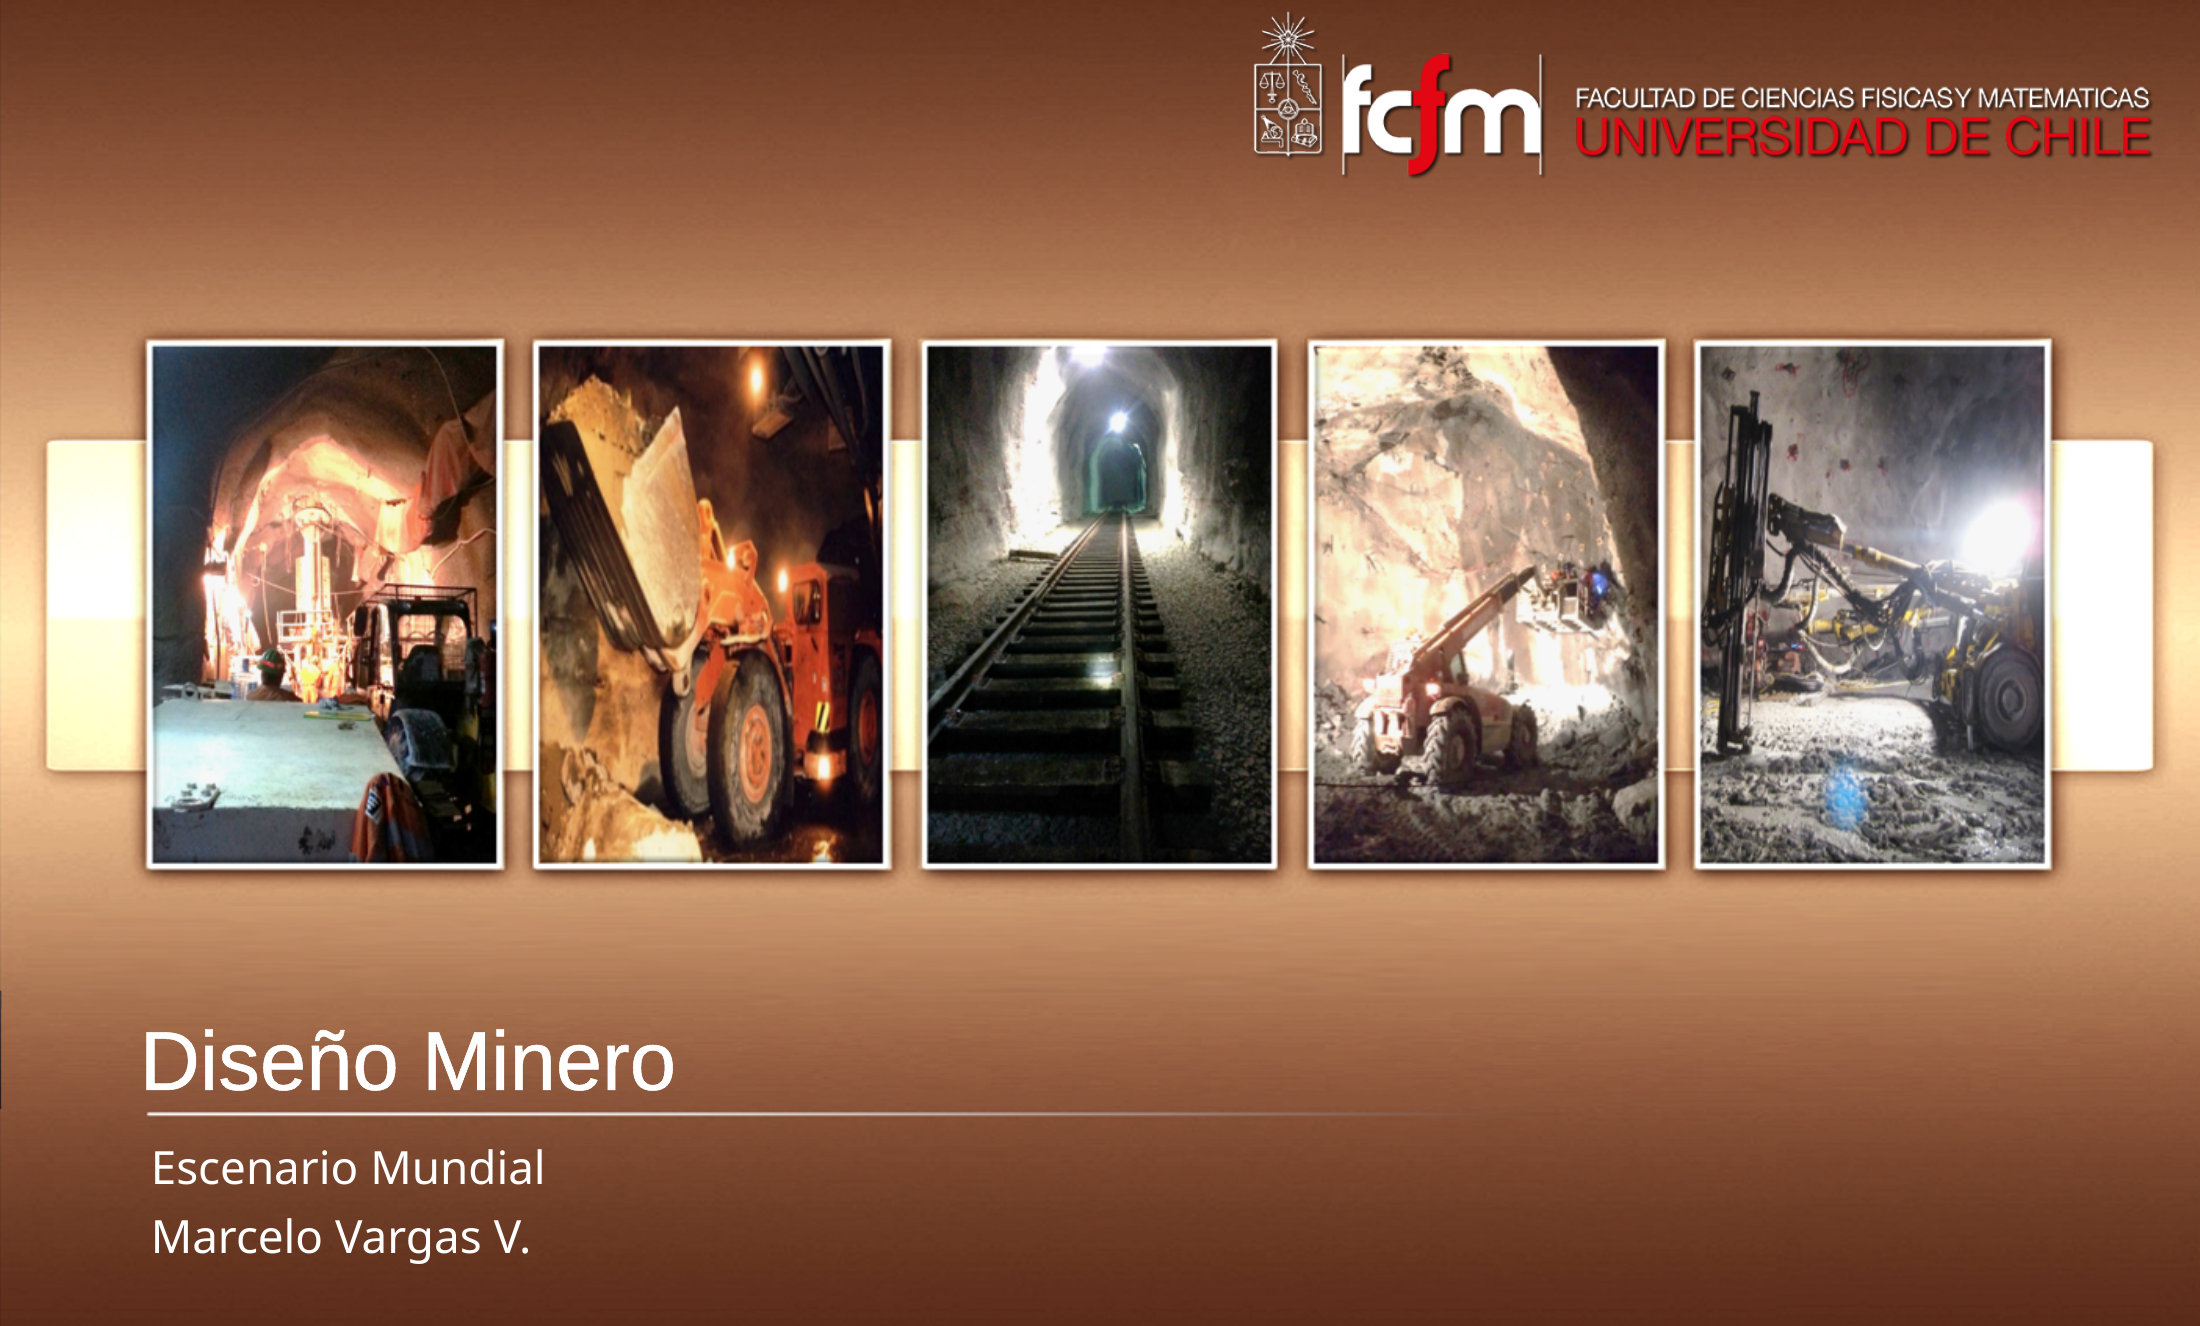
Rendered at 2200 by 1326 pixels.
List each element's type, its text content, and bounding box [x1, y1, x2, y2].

text_box Diseño Minero [0, 999, 692, 1214]
picture [0, 0, 2200, 1326]
text_box Escenario Mundial Marcelo Vargas V. [130, 1114, 2172, 1277]
